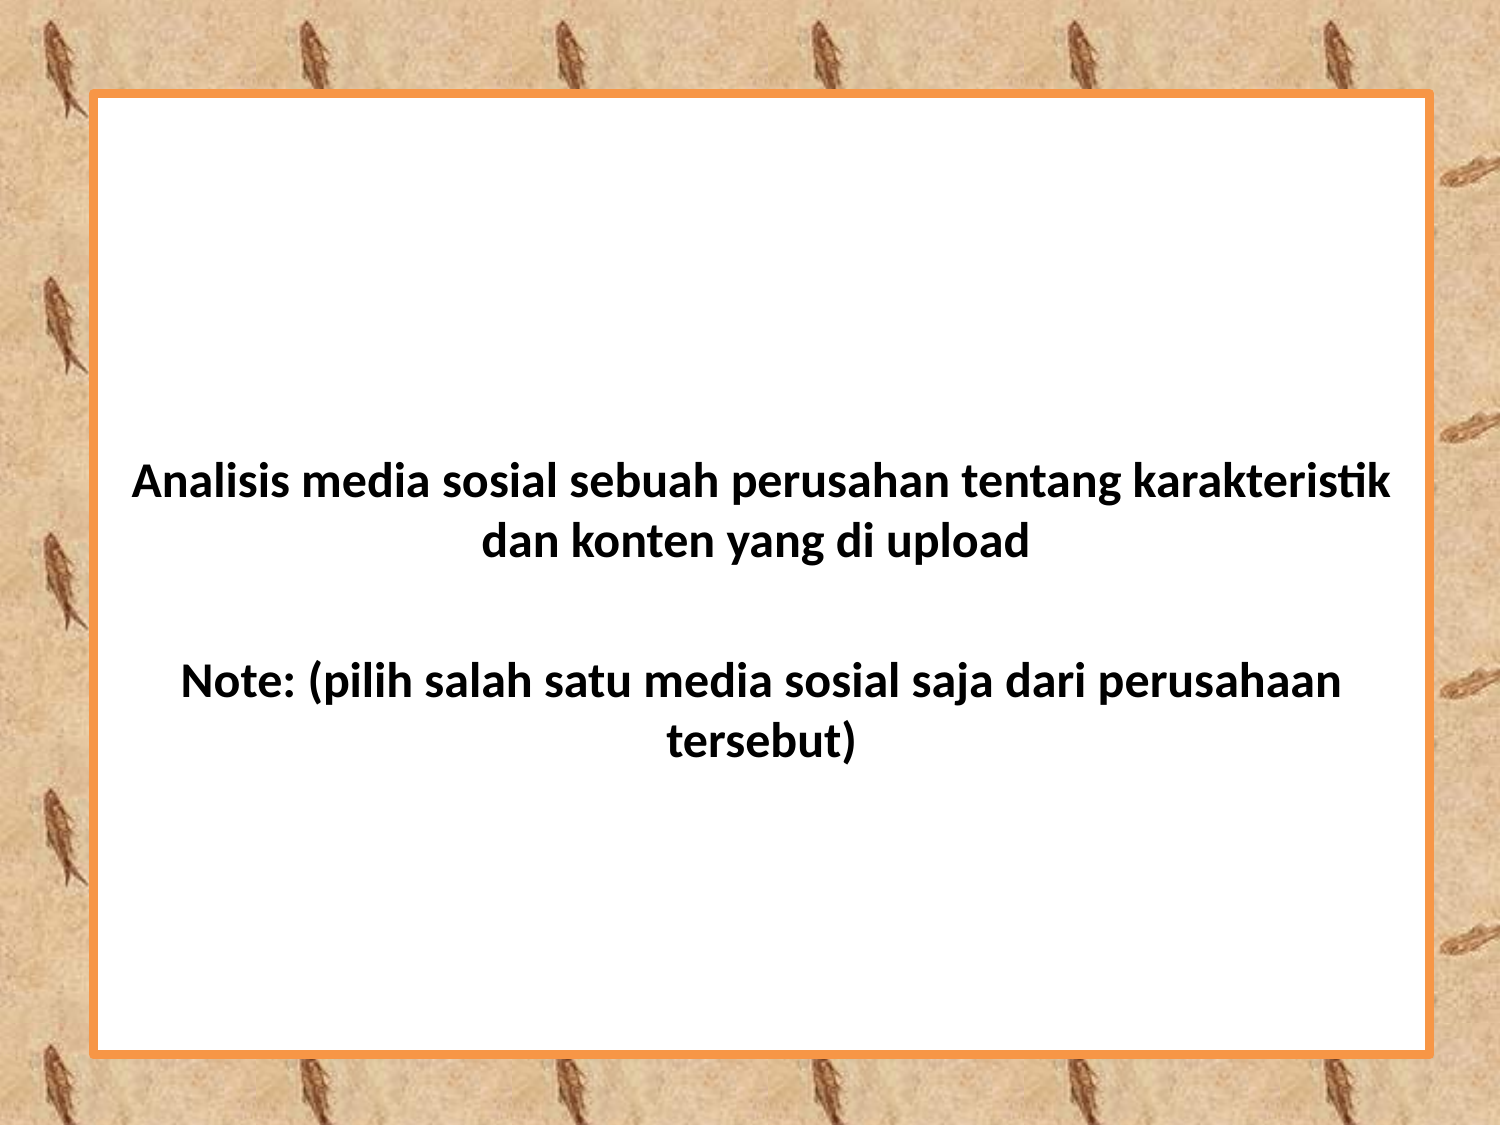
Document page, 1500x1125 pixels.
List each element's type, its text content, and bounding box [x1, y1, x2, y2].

list Analisis media sosial sebuah perusahan tentang karakteristik dan konten yang di upload Note: (pilih salah satu media sosial saja dari perusahaan tersebut) [92, 92, 1432, 1057]
picture [0, 0, 1500, 1125]
